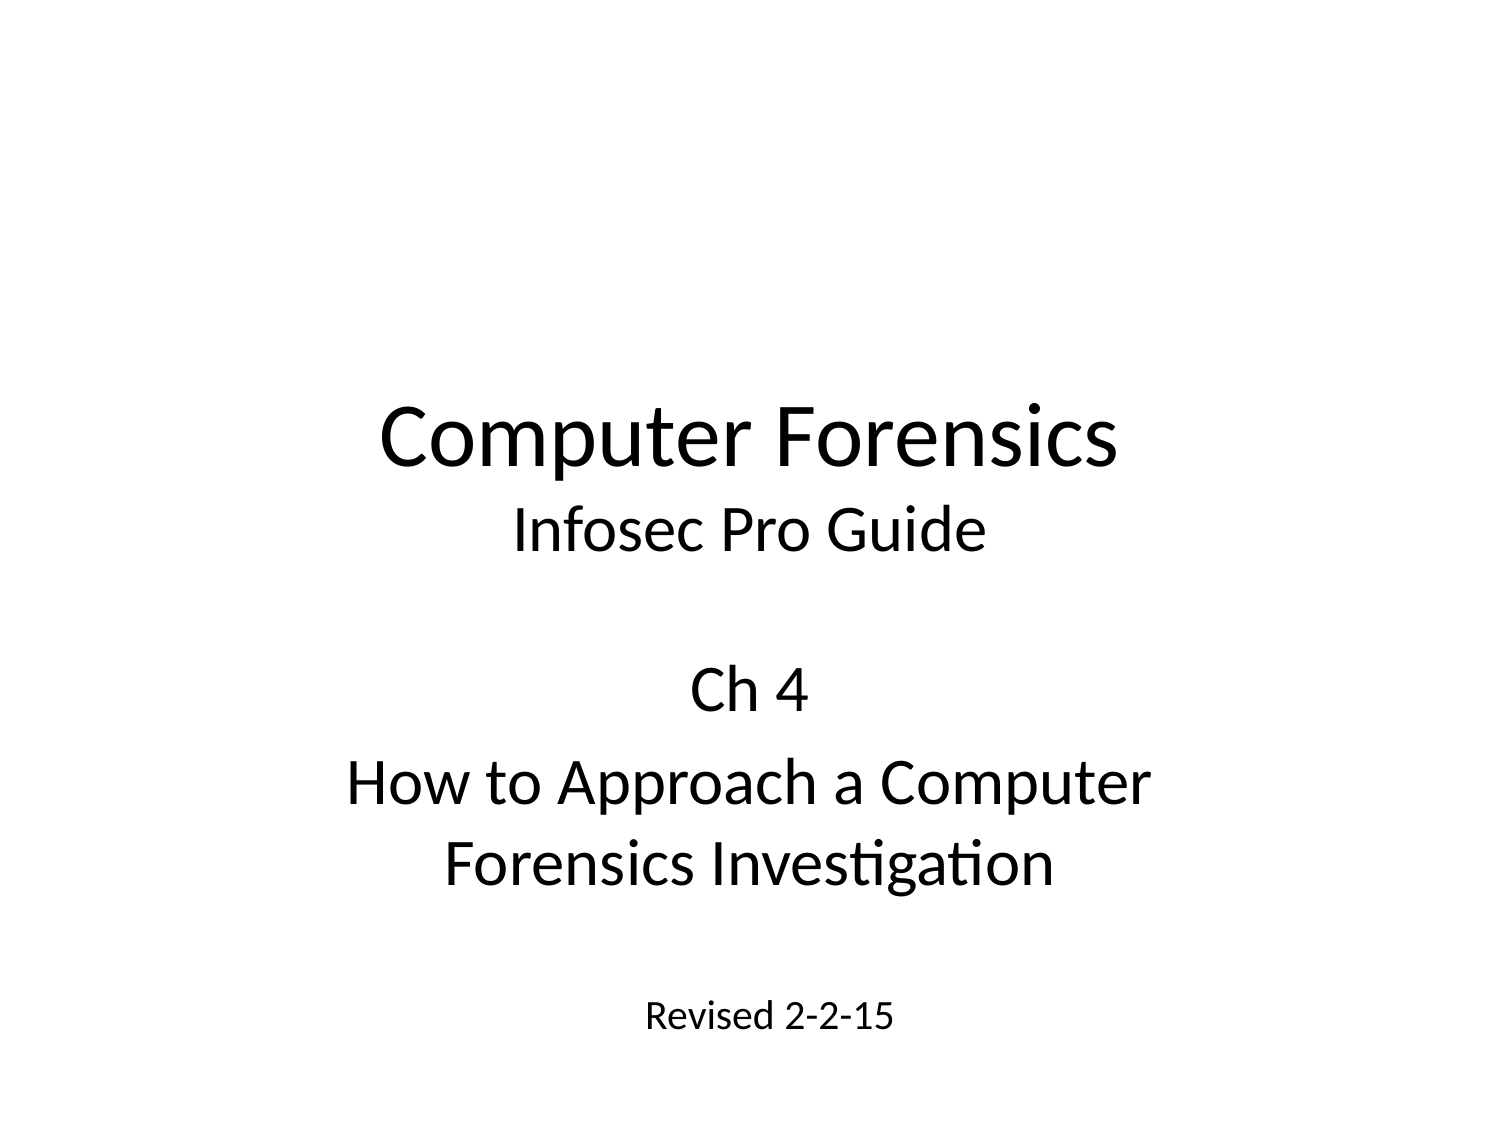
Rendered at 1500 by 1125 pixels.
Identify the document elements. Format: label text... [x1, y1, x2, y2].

text_box Revised 2-2-15 [478, 980, 1063, 1045]
title Computer Forensics Infosec Pro Guide [112, 349, 1388, 591]
subtitle Ch 4 How to Approach a Computer Forensics Investigation [225, 637, 1275, 925]
